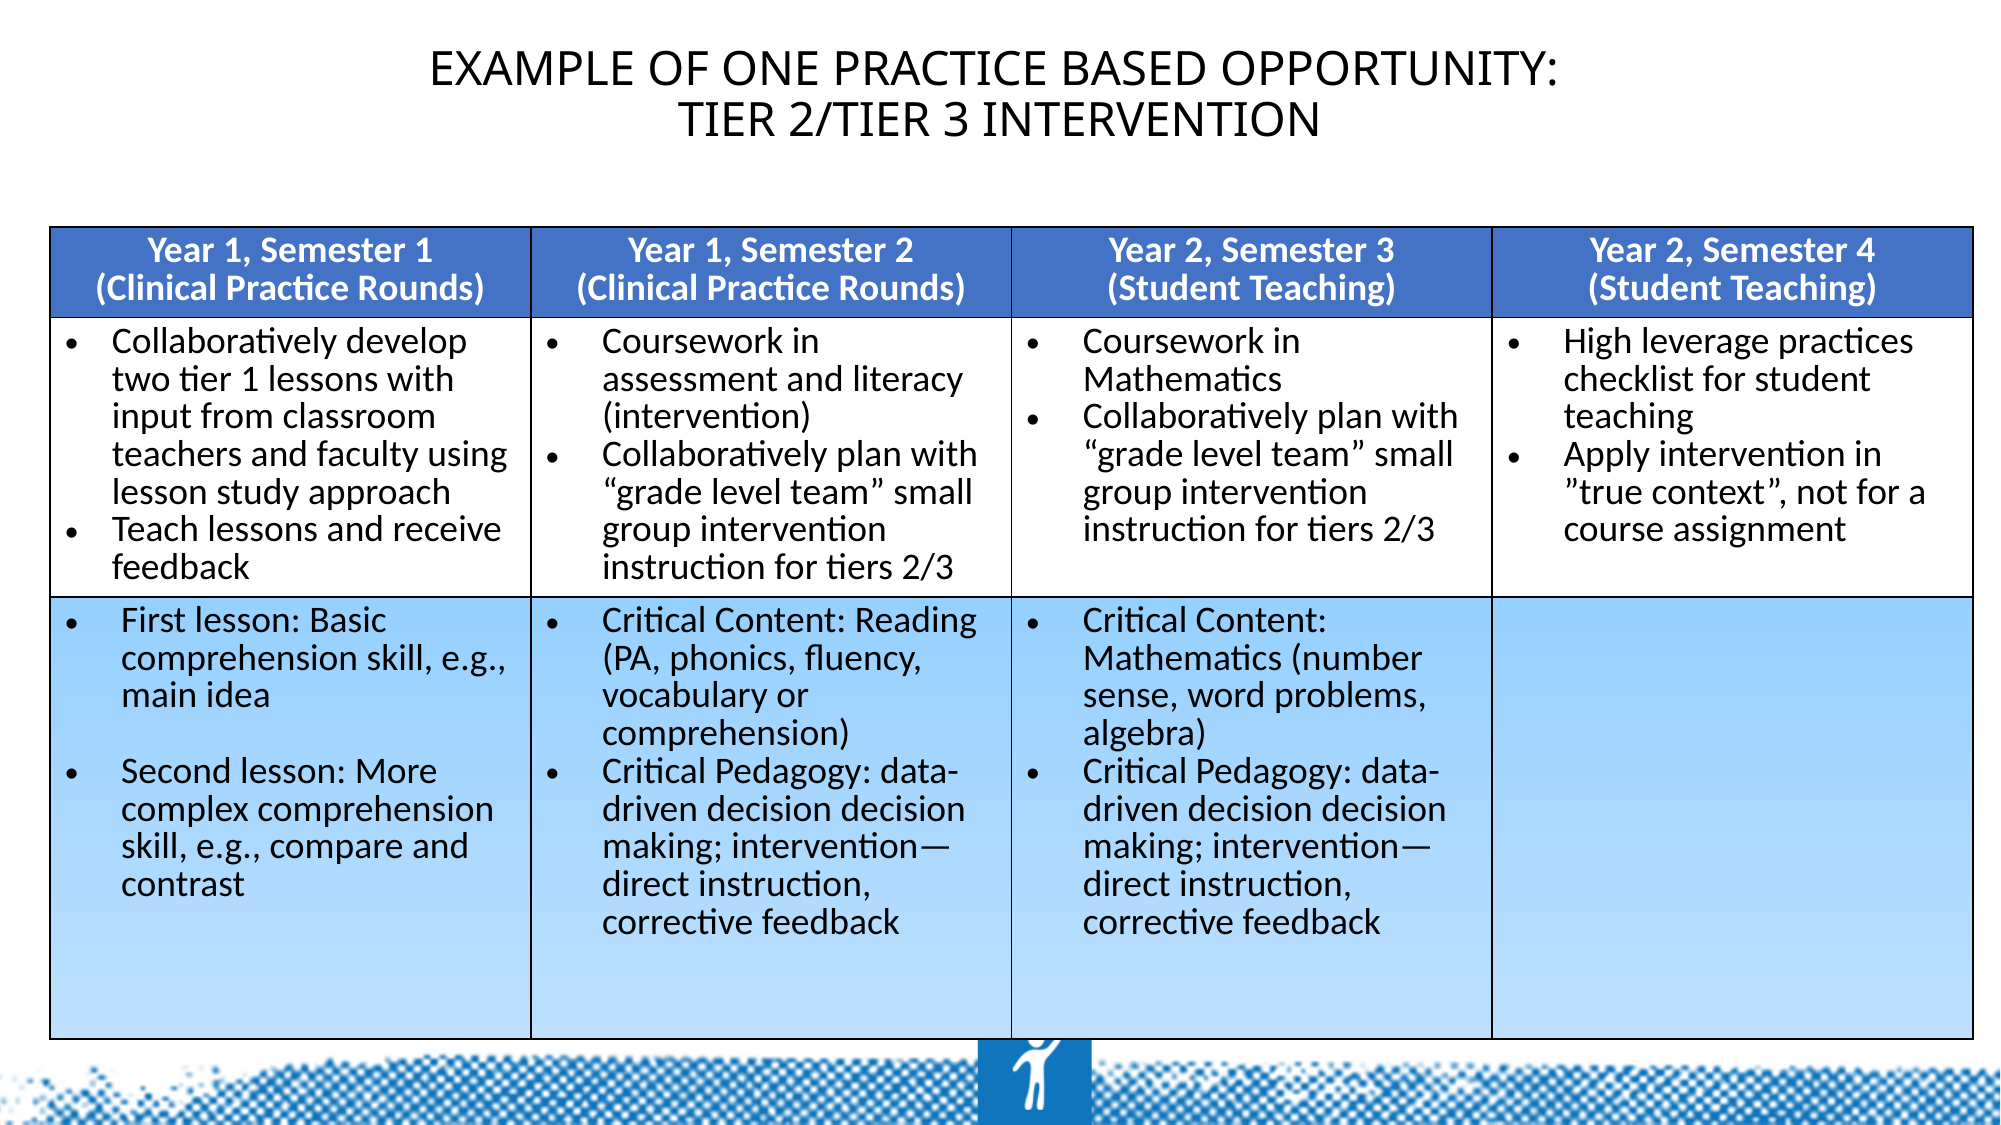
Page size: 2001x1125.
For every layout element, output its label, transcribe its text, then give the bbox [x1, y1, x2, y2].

table_header Year 2, Semester 3 (Student Teaching) [1012, 228, 1491, 317]
title Example of One Practice Based Opportunity: Tier 2/Tier 3 Intervention [137, 36, 1863, 212]
table_cell First lesson: Basic comprehension skill, e.g., main idea Second lesson: More complex comprehension skill, e.g., compare and contrast [51, 598, 530, 1038]
table_cell [1493, 598, 1972, 1038]
table_cell High leverage practices checklist for student teaching Apply intervention in ”true context”, not for a course assignment [1493, 318, 1972, 596]
table_cell Coursework in assessment and literacy (intervention) Collaboratively plan with “grade level team” small group intervention instruction for tiers 2/3 [532, 318, 1011, 596]
table_header Year 2, Semester 4 (Student Teaching) [1493, 228, 1972, 317]
table_cell Critical Content: Mathematics (number sense, word problems, algebra) Critical Pedagogy: data-driven decision decision making; intervention—direct instruction, corrective feedback [1012, 598, 1491, 1038]
table_cell Coursework in Mathematics Collaboratively plan with “grade level team” small group intervention instruction for tiers 2/3 [1012, 318, 1491, 596]
table_header Year 1, Semester 2 (Clinical Practice Rounds) [532, 228, 1011, 317]
picture [0, 0, 2001, 1125]
table_header Year 1, Semester 1 (Clinical Practice Rounds) [51, 228, 530, 317]
table_cell Collaboratively develop two tier 1 lessons with input from classroom teachers and faculty using lesson study approach Teach lessons and receive feedback [51, 318, 530, 596]
table_cell Critical Content: Reading (PA, phonics, fluency, vocabulary or comprehension) Critical Pedagogy: data-driven decision decision making; intervention—direct instruction, corrective feedback [532, 598, 1011, 1038]
